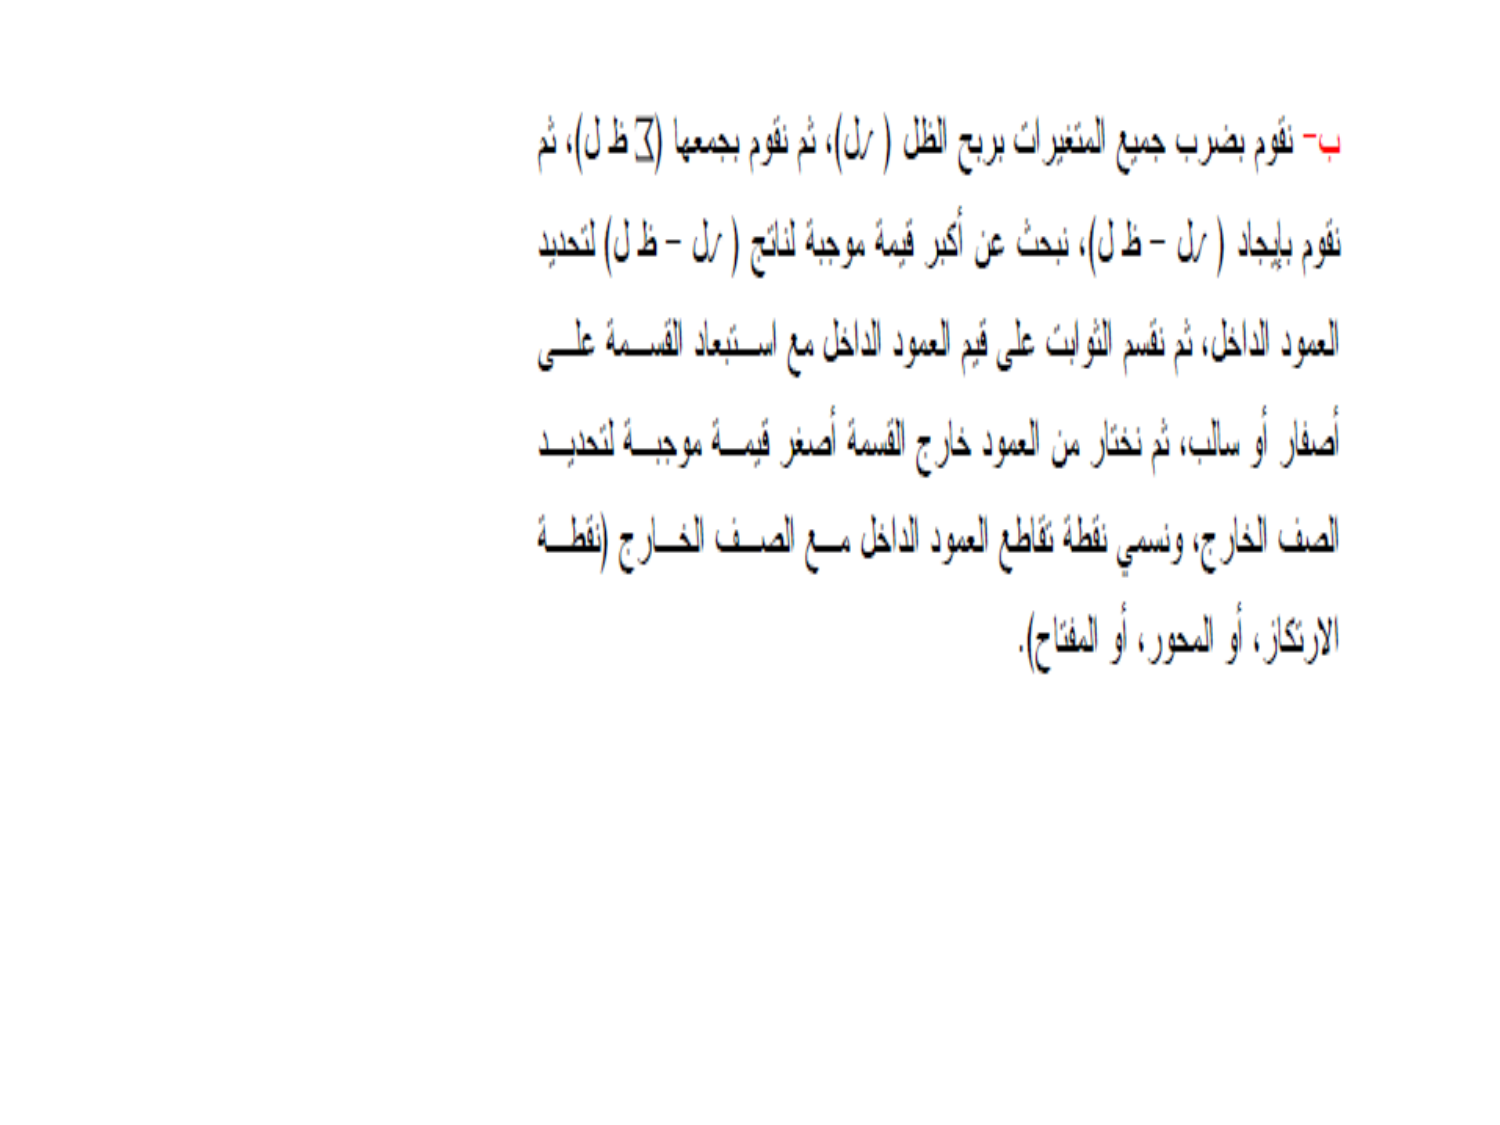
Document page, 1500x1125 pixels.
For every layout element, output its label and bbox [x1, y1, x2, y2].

picture [525, 101, 1354, 687]
